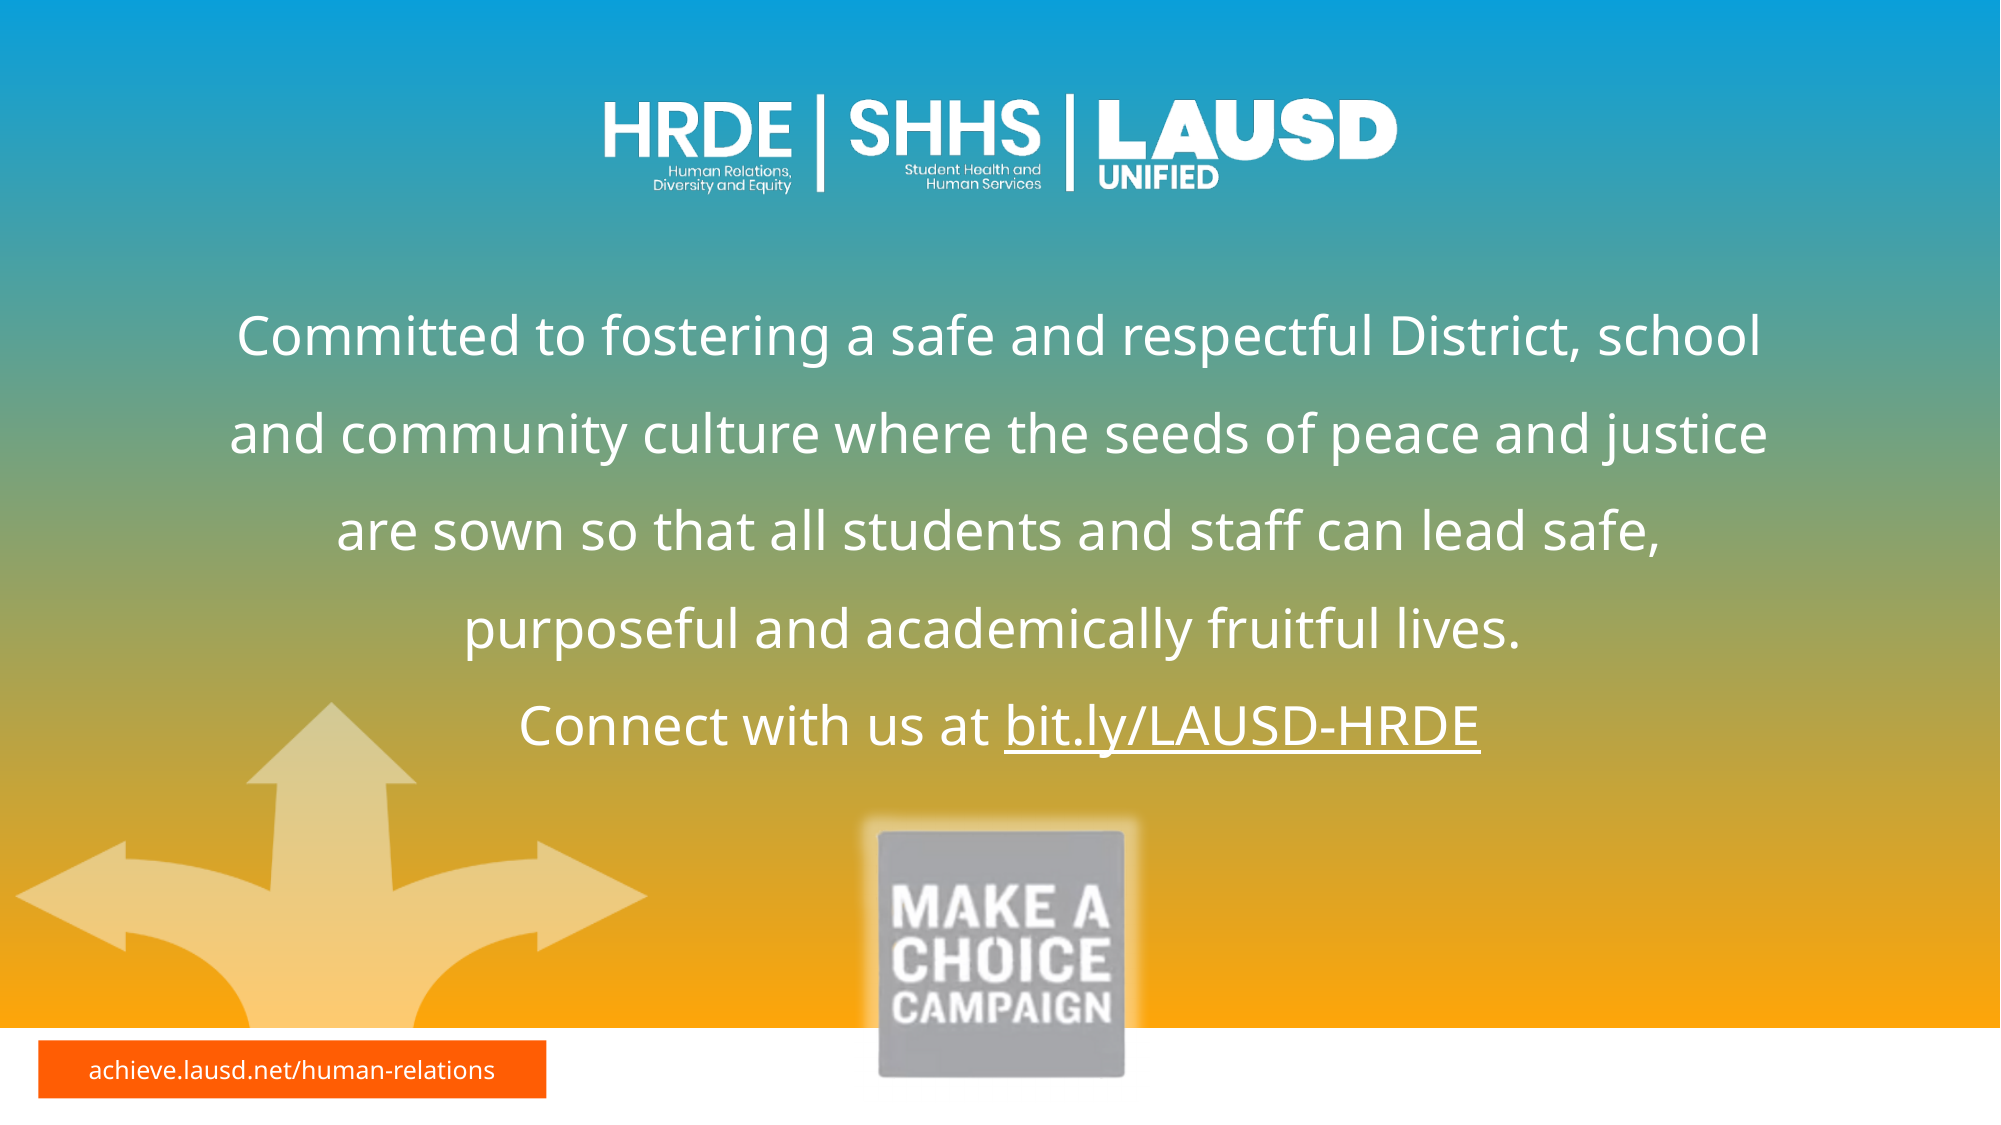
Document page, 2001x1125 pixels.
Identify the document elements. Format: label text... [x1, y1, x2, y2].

picture [859, 802, 1140, 1106]
picture [15, 702, 648, 1028]
text_box [0, 0, 2000, 1028]
text_box Committed to fostering a safe and respectful District, school and community culture where the seeds of peace and justice are sown so that all students and staff can lead safe, purposeful and academically fruitful lives. Connect with us at bit.ly/LAUSD-HRDE [201, 261, 1799, 764]
picture [597, 86, 1403, 198]
